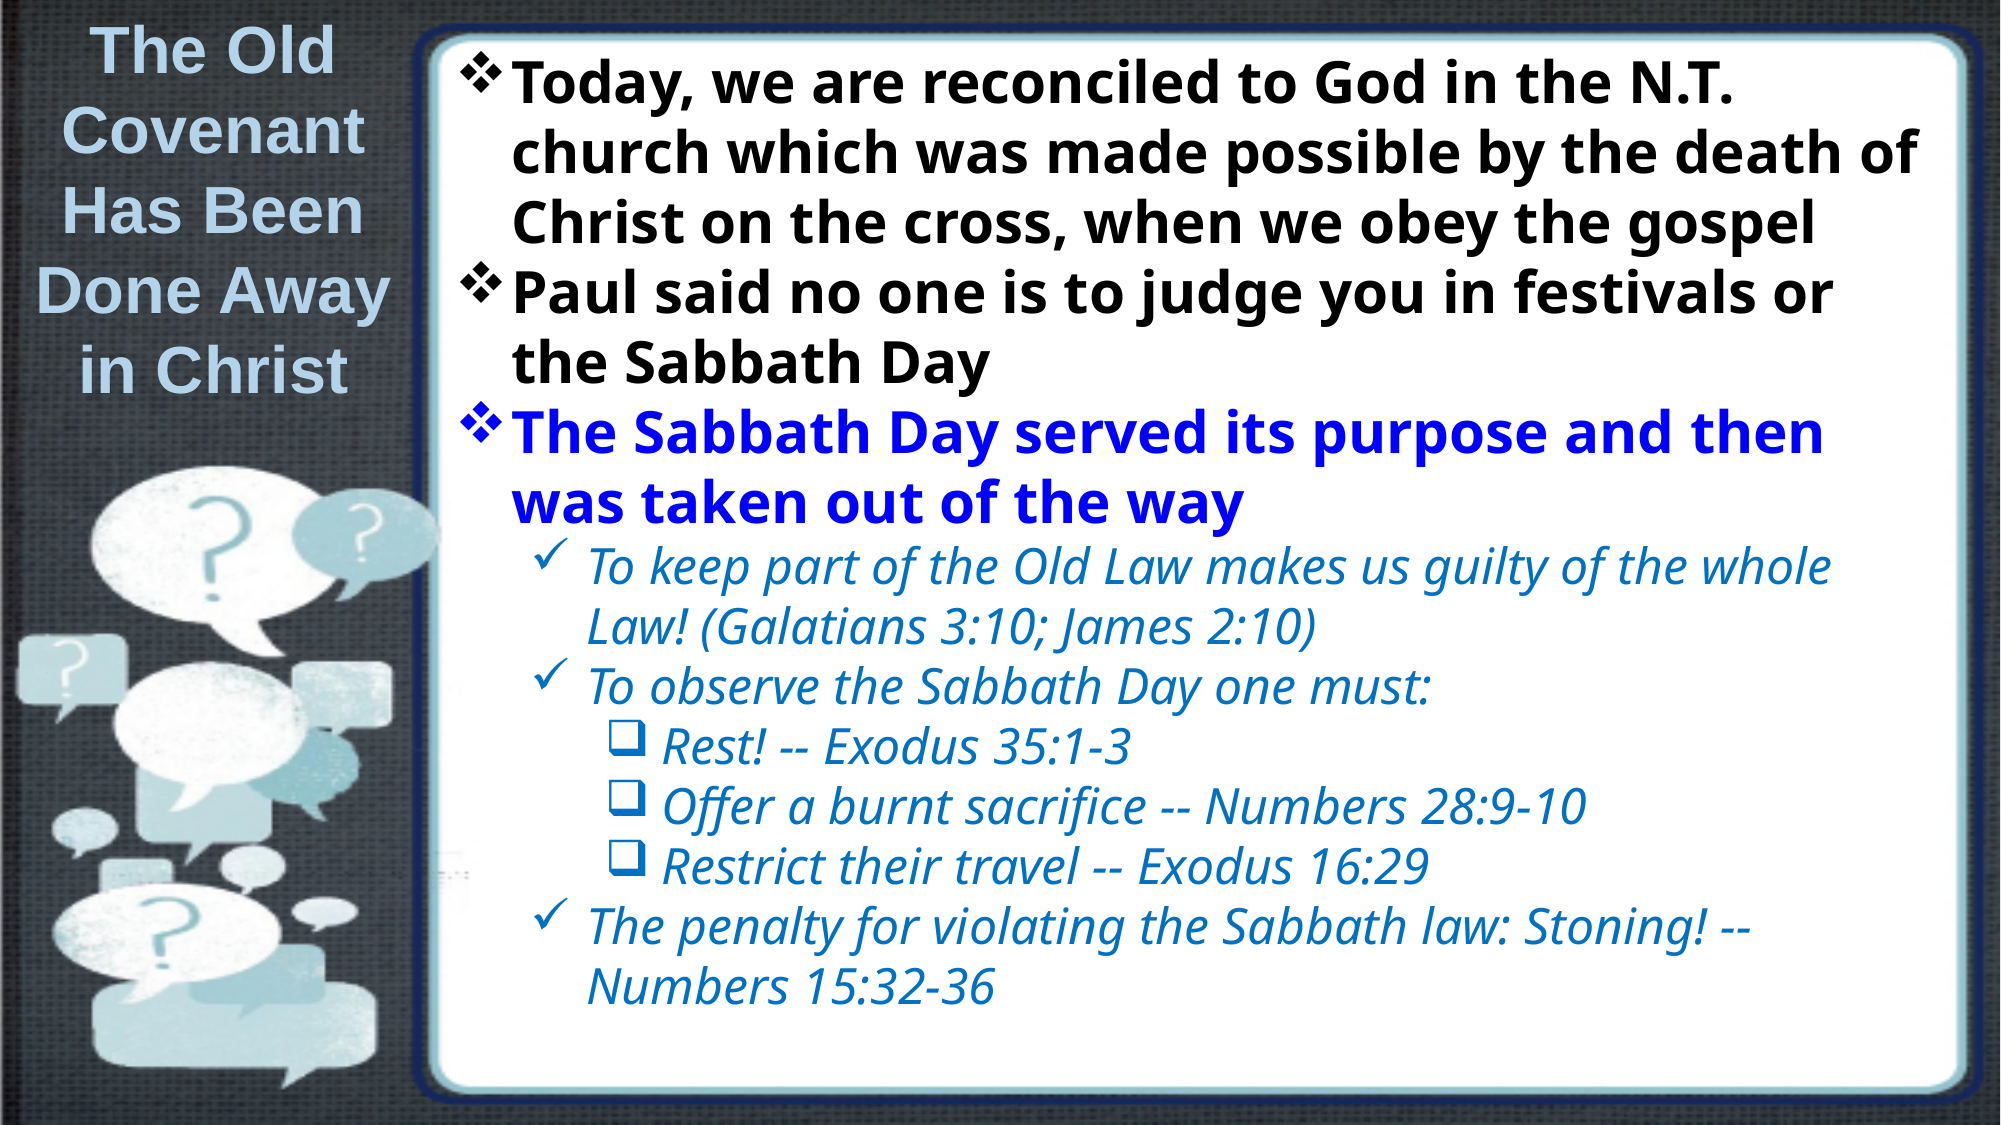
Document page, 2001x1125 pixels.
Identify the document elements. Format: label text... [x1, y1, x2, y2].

text_box Today, we are reconciled to God in the N.T. church which was made possible by the death of Christ on the cross, when we obey the gospel Paul said no one is to judge you in festivals or the Sabbath Day The Sabbath Day served its purpose and then was taken out of the way To keep part of the Old Law makes us guilty of the whole Law! (Galatians 3:10; James 2:10) To observe the Sabbath Day one must: Rest! -- Exodus 35:1-3 Offer a burnt sacrifice -- Numbers 28:9-10 Restrict their travel -- Exodus 16:29 The penalty for violating the Sabbath law: Stoning! -- Numbers 15:32-36 [440, 37, 1954, 1023]
text_box The Old Covenant Has Been Done Away in Christ [0, 0, 428, 415]
picture [0, 0, 2001, 1125]
